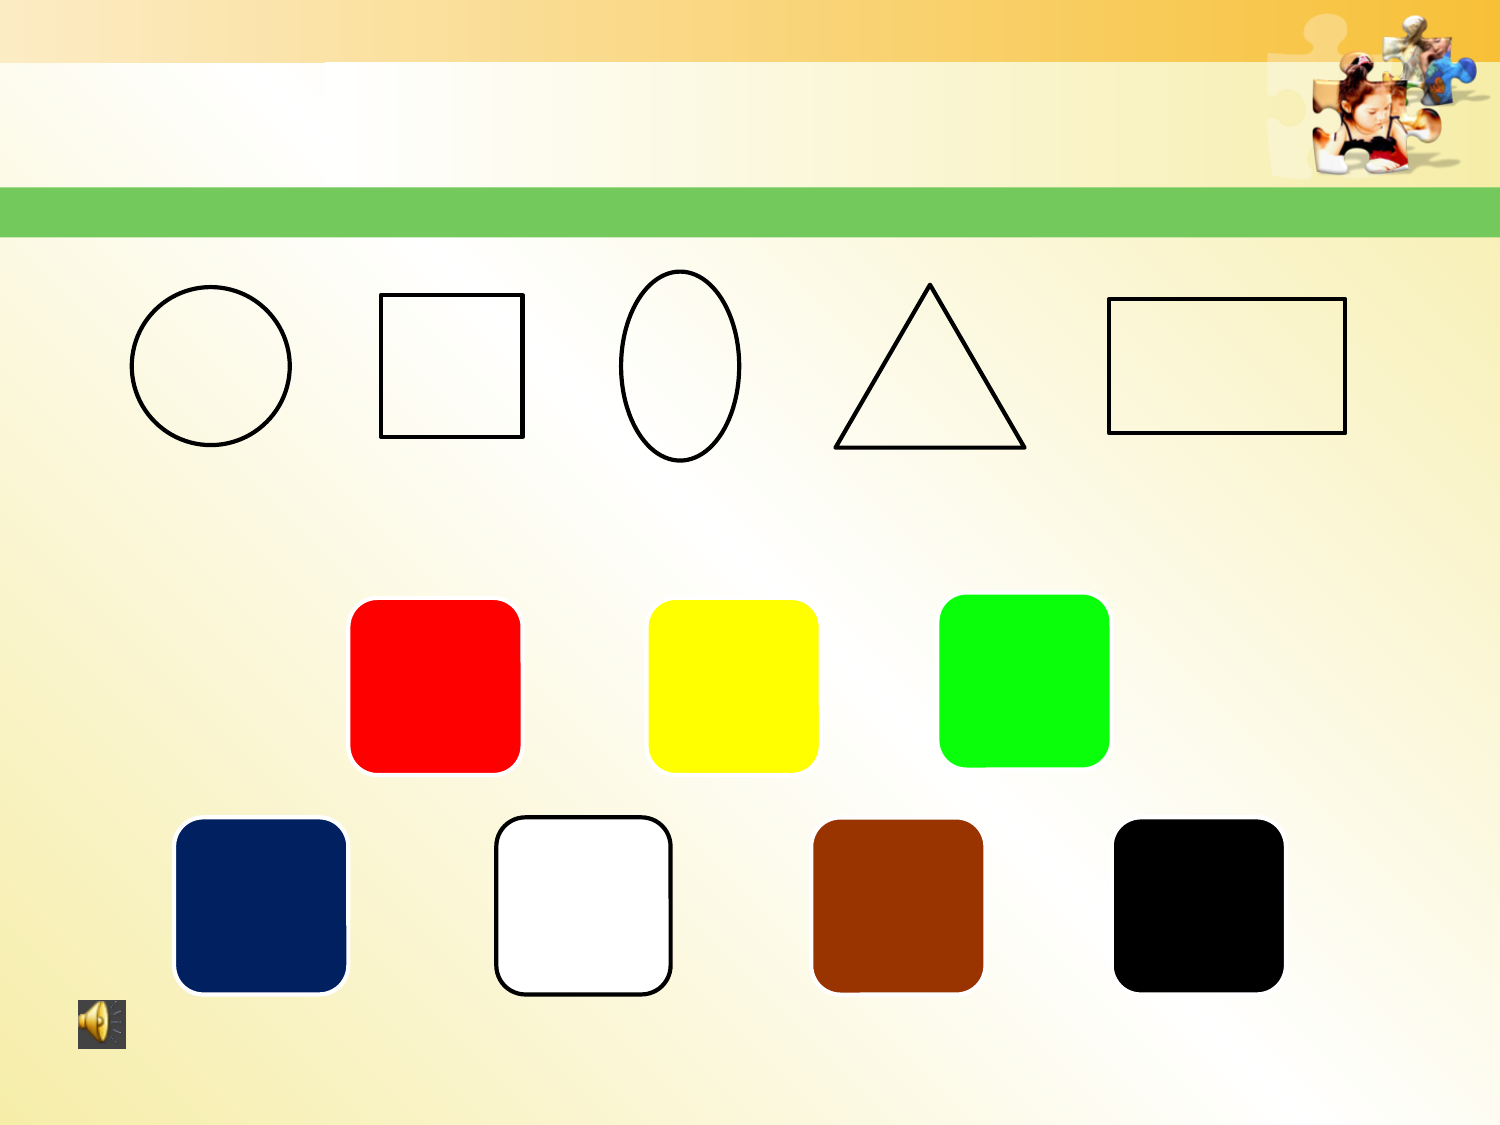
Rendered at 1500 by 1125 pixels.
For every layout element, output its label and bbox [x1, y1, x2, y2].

text_box [809, 815, 988, 997]
text_box [379, 293, 525, 439]
picture [76, 999, 128, 1050]
text_box [618, 269, 742, 463]
text_box [1109, 815, 1289, 997]
picture [1265, 12, 1493, 185]
text_box [1107, 297, 1347, 435]
text_box [494, 815, 673, 997]
text_box [935, 590, 1114, 772]
text_box [346, 595, 525, 778]
text_box [833, 282, 1027, 450]
text_box [171, 815, 351, 997]
text_box [644, 595, 823, 778]
text_box [129, 284, 292, 448]
